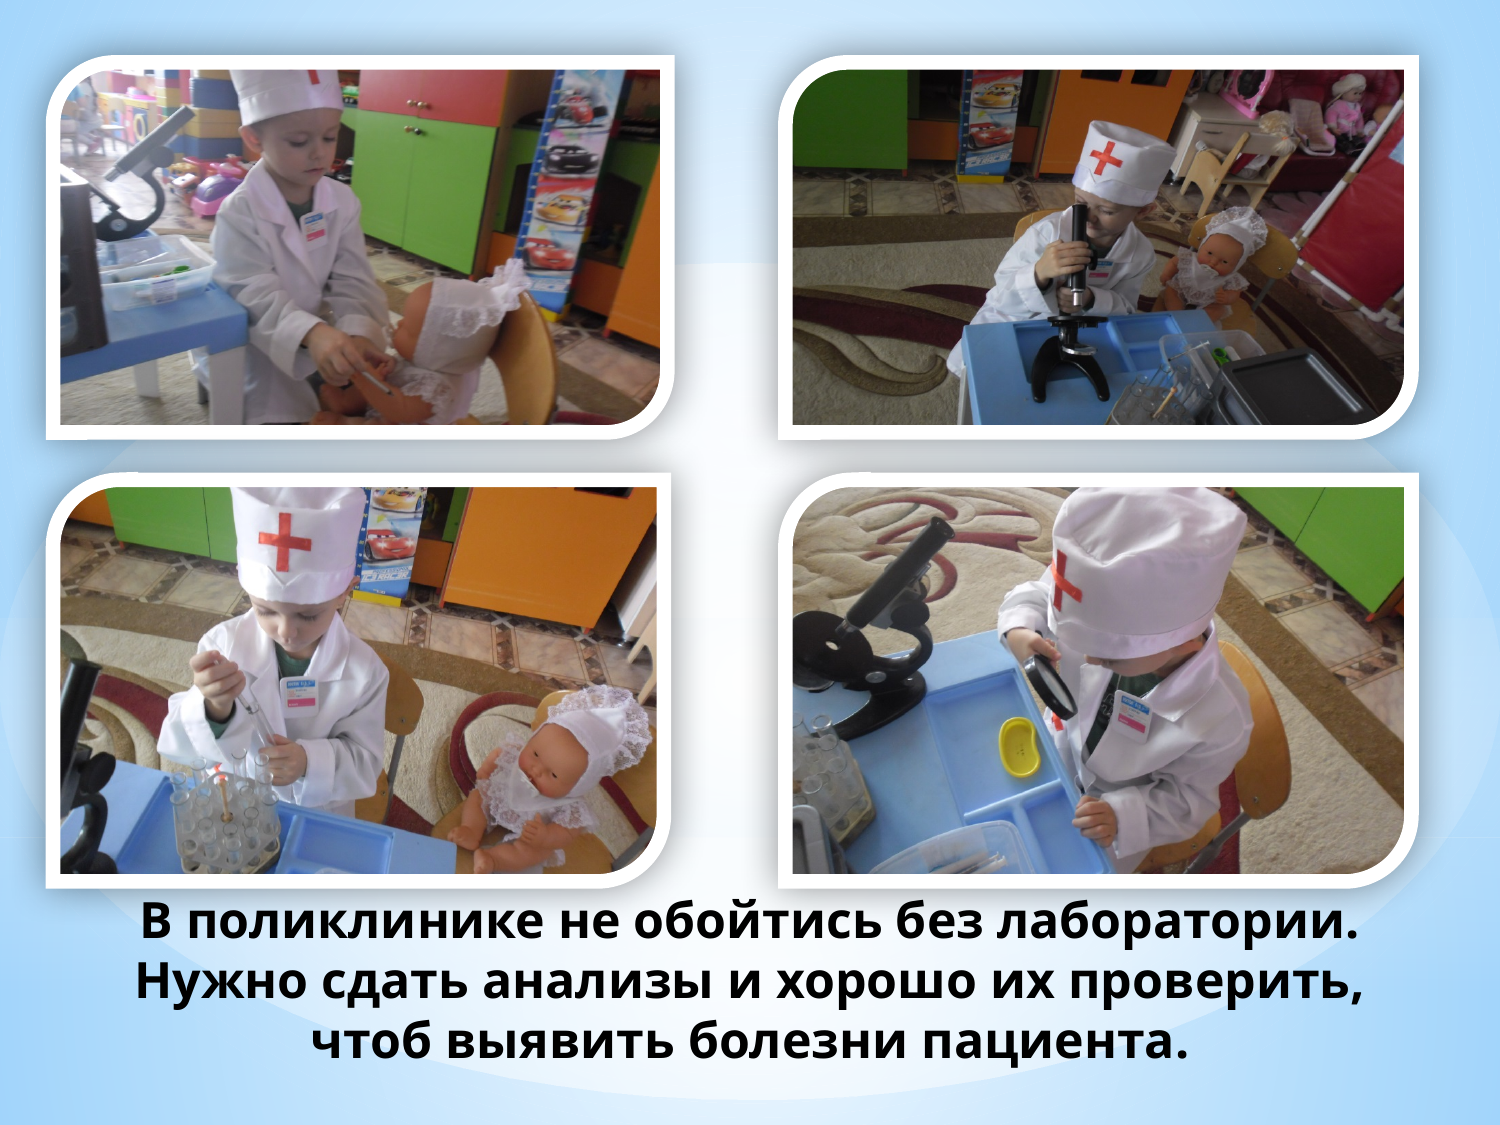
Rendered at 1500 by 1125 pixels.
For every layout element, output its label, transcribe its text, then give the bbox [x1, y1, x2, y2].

picture [785, 479, 1412, 882]
picture [52, 479, 665, 882]
picture [785, 62, 1412, 433]
picture [52, 62, 668, 433]
title В поликлинике не обойтись без лаборатории. Нужно сдать анализы и хорошо их проверить, чтоб выявить болезни пациента. [53, 881, 1447, 1059]
